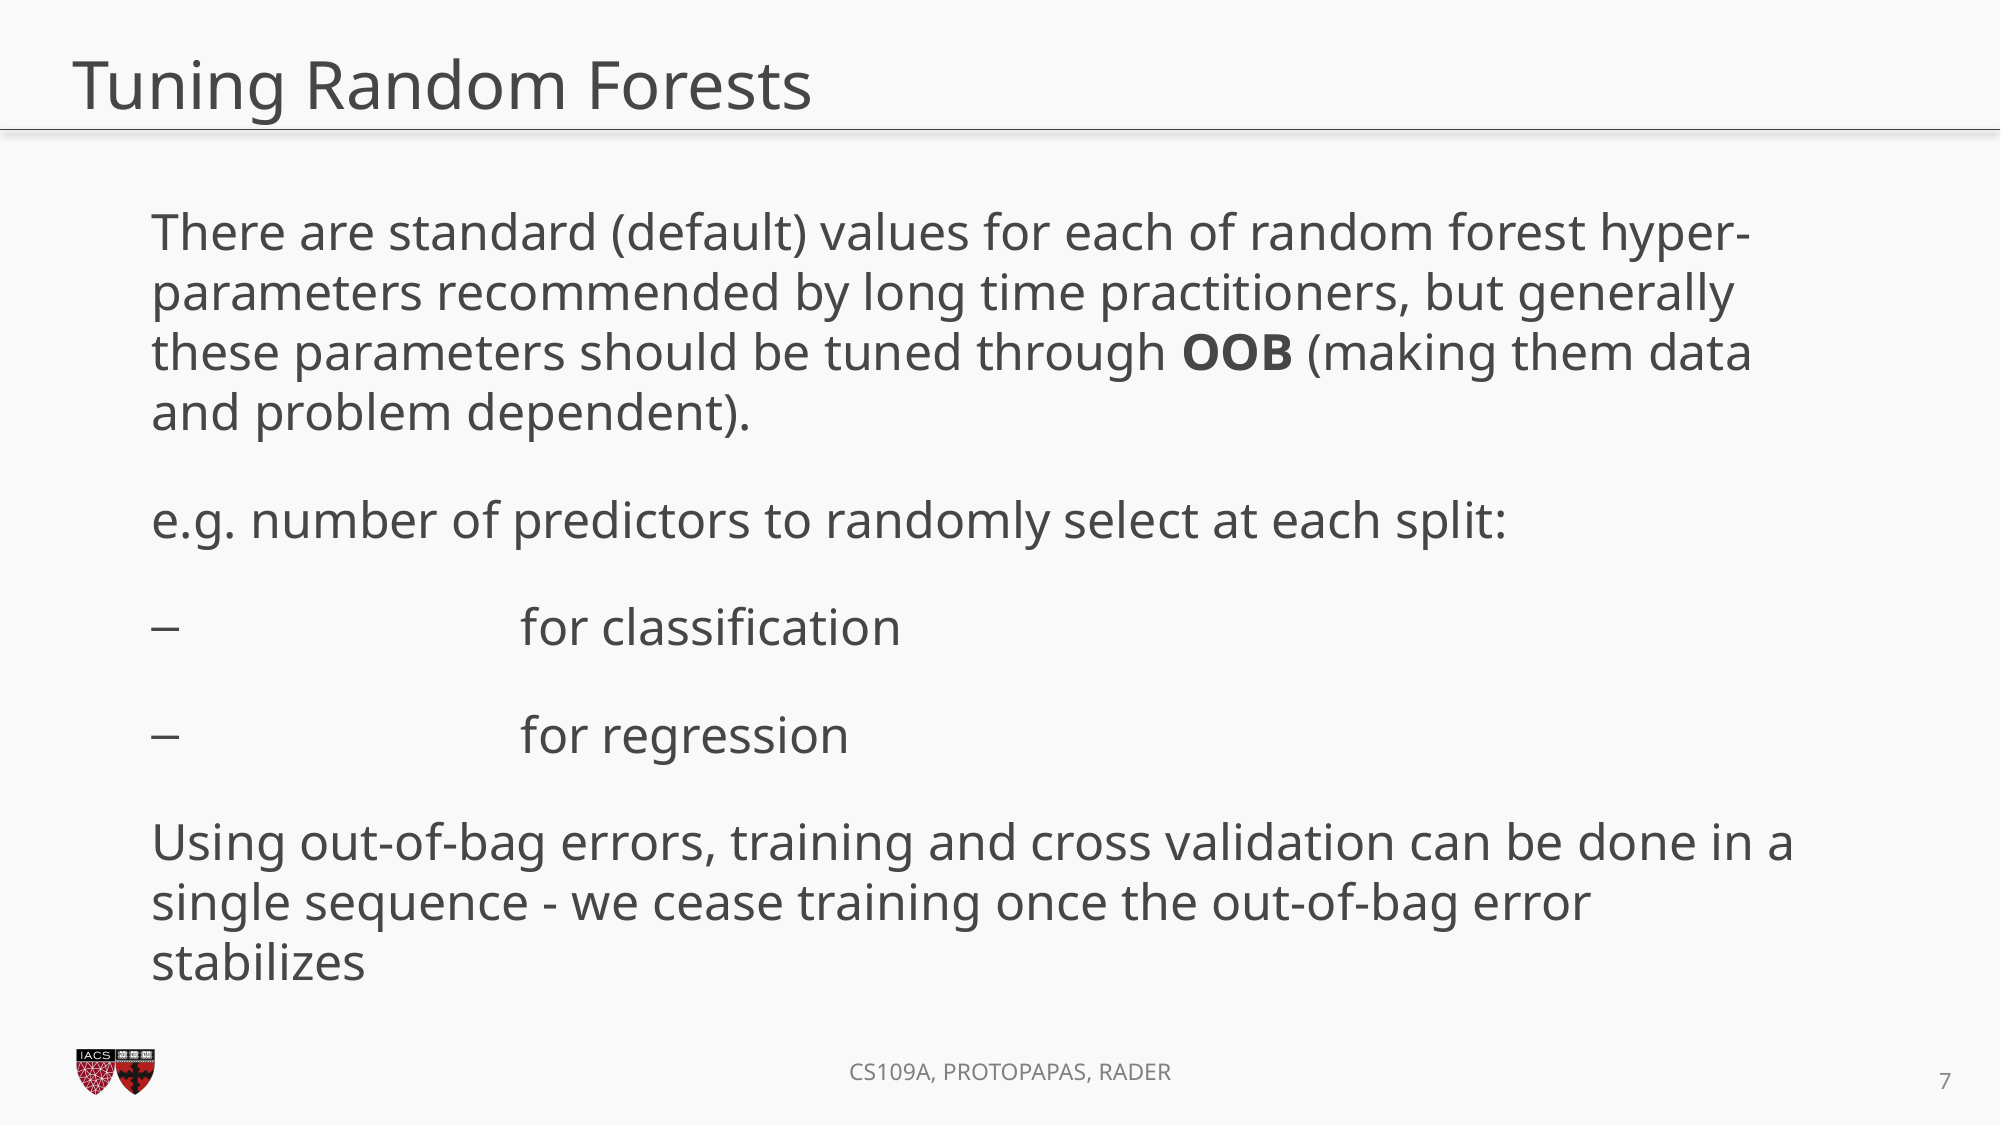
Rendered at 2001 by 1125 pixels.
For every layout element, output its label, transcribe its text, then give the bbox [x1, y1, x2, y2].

picture [75, 1049, 155, 1095]
title Tuning Random Forests [57, 35, 1943, 162]
slide_number 7 [1500, 1050, 1967, 1110]
